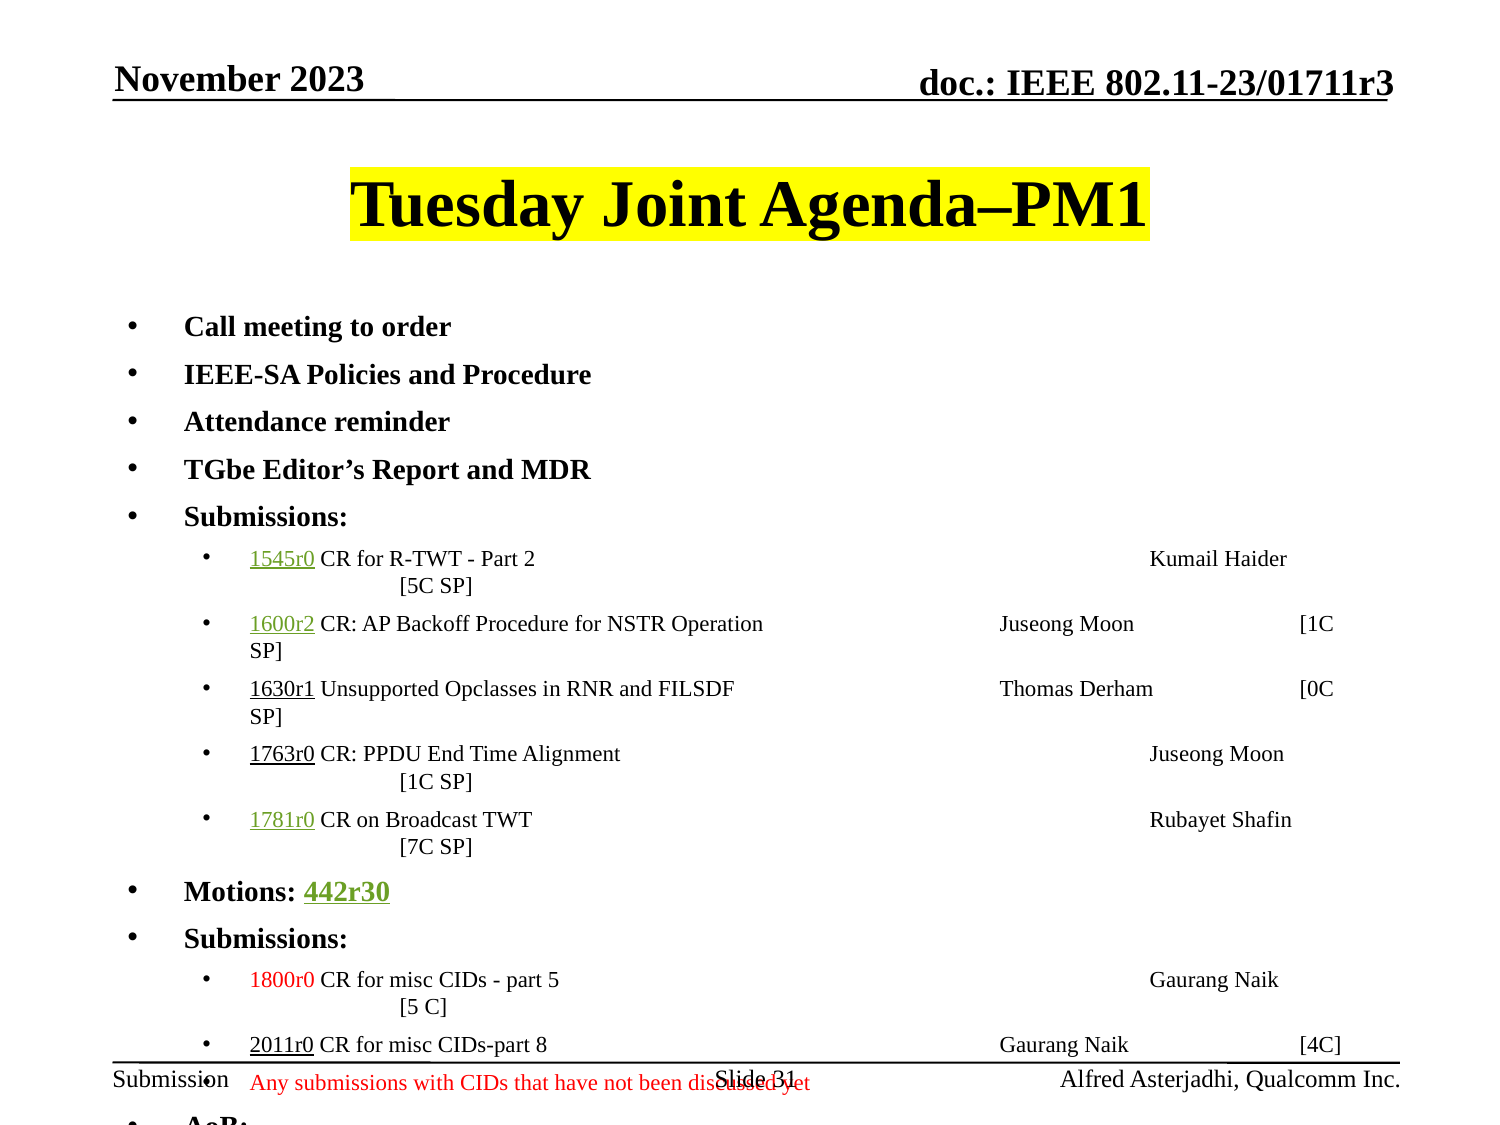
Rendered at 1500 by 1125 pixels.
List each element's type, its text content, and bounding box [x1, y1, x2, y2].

footer Alfred Asterjadhi, Qualcomm Inc. [878, 1061, 1402, 1093]
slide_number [114, 54, 423, 100]
list Call meeting to order IEEE-SA Policies and Procedure Attendance reminder TGbe Editor’s Report and MDR Submissions: 1545r0 CR for R-TWT - Part 2 Kumail Haider [5C SP] 1600r2 CR: AP Backoff Procedure for NSTR Operation Juseong Moon [1C SP] 1630r1 Unsupported Opclasses in RNR and FILSDF Thomas Derham [0C SP] 1763r0 CR: PPDU End Time Alignment Juseong Moon [1C SP] 1781r0 CR on Broadcast TWT Rubayet Shafin [7C SP] Motions: 442r30 Submissions: 1800r0 CR for misc CIDs - part 5 Gaurang Naik [5 C] 2011r0 CR for misc CIDs-part 8 Gaurang Naik [4C] Any submissions with CIDs that have not been discussed yet AoB: Recess [112, 299, 1388, 1063]
title Tuesday Joint Agenda–PM1 [112, 112, 1388, 288]
slide_number Slide 31 [712, 1061, 800, 1123]
